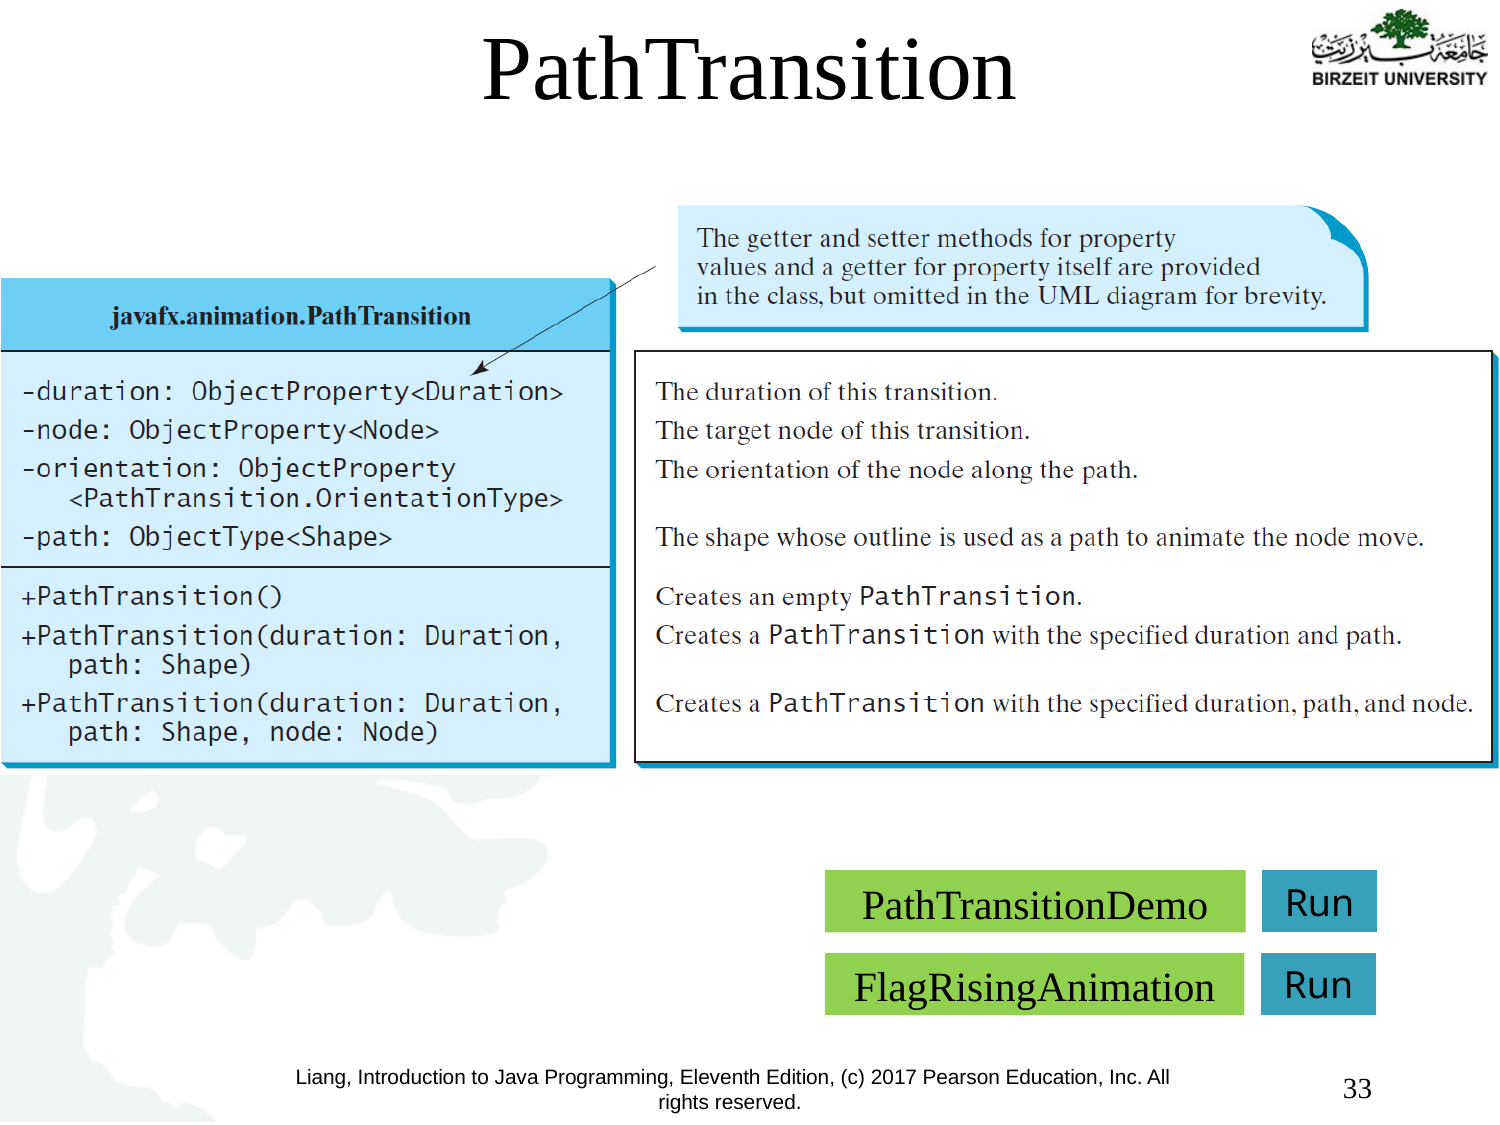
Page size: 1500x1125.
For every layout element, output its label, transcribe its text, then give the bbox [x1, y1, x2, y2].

picture [0, 199, 1500, 776]
text_box Run [1262, 870, 1377, 933]
picture [1388, 9, 1488, 85]
text_box Run [1261, 952, 1376, 1016]
text_box PathTransitionDemo [824, 870, 1246, 933]
text_box FlagRisingAnimation [824, 952, 1245, 1016]
slide_number 33 [1074, 1049, 1388, 1125]
title PathTransition [112, 1, 1388, 125]
